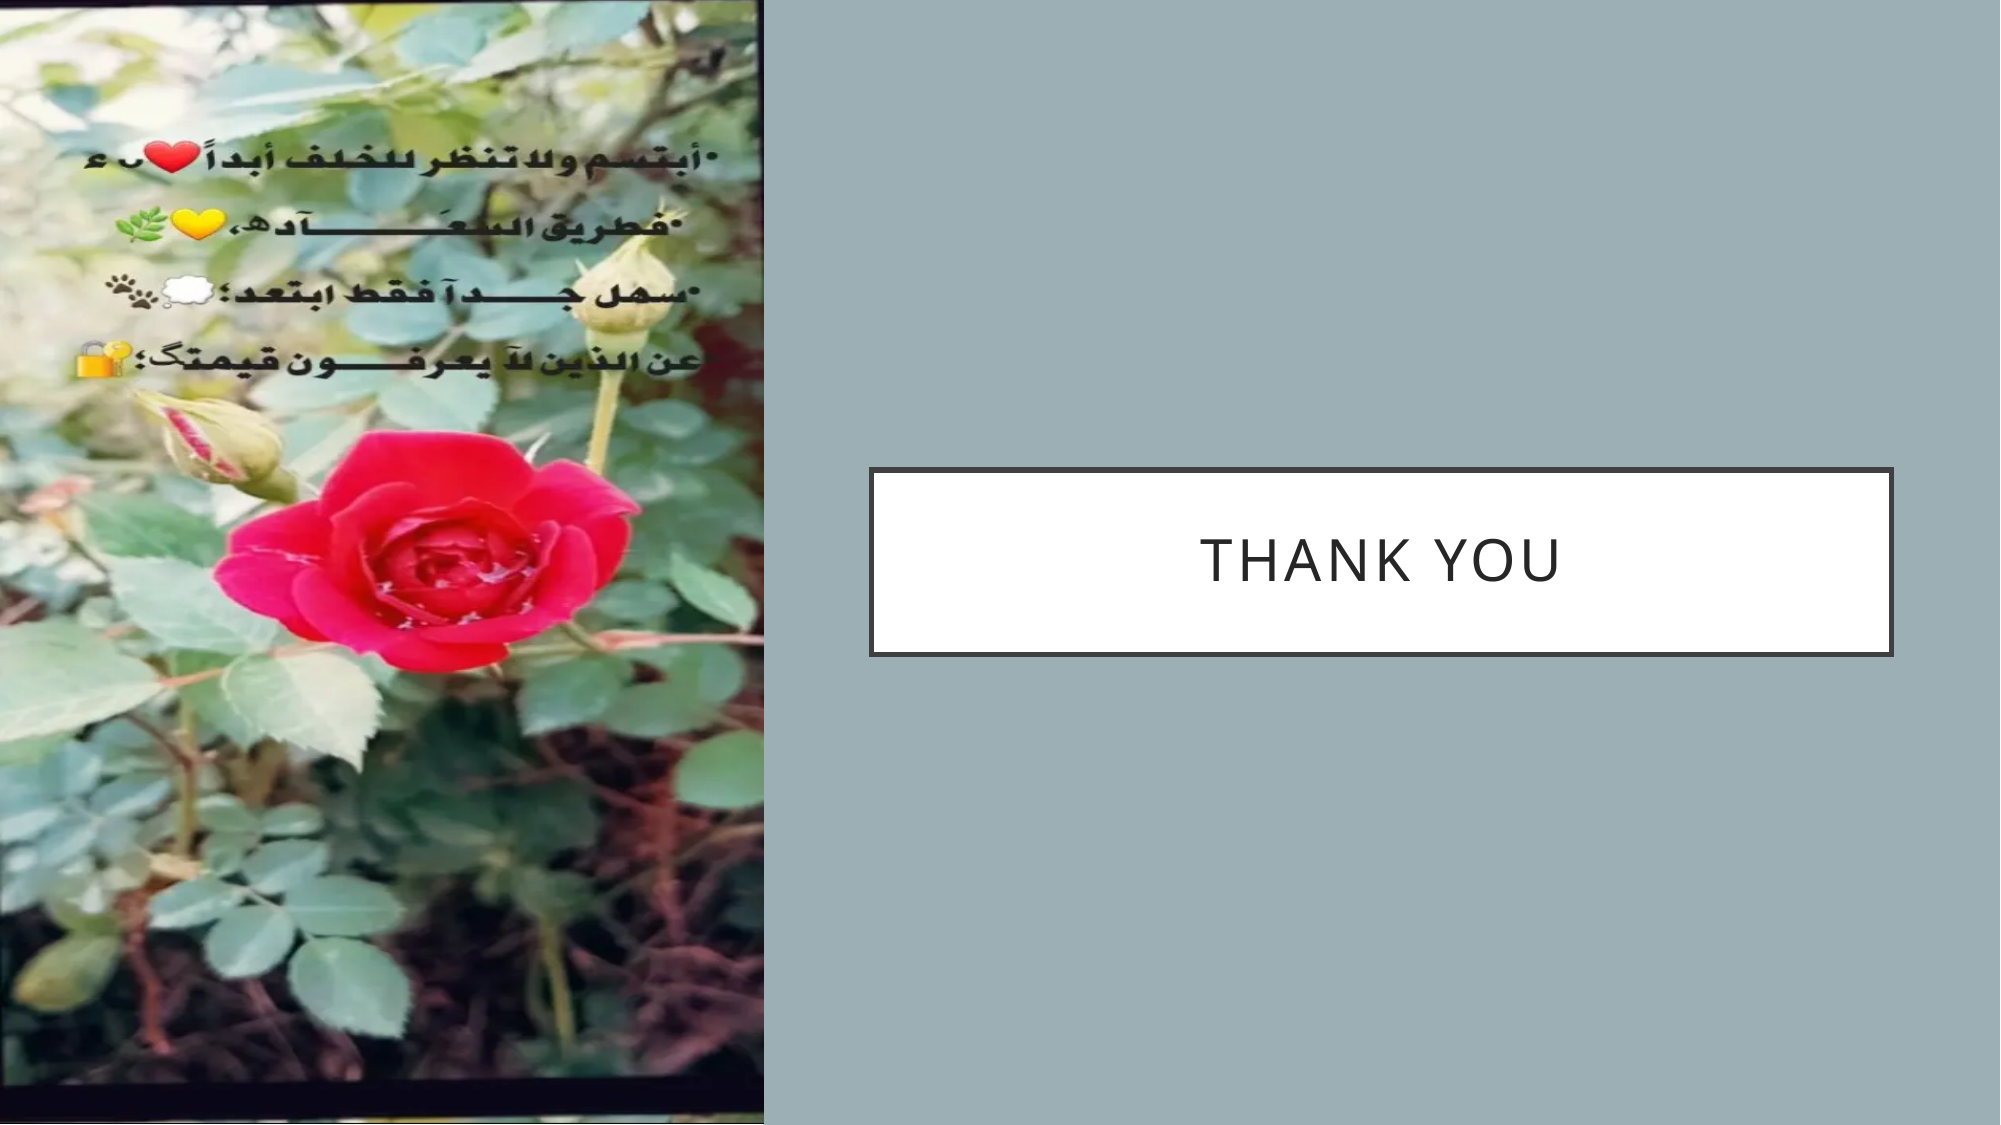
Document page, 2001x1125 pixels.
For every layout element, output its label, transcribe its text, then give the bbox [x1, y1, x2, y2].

title Thank you [869, 467, 1894, 657]
picture [0, 0, 764, 1124]
